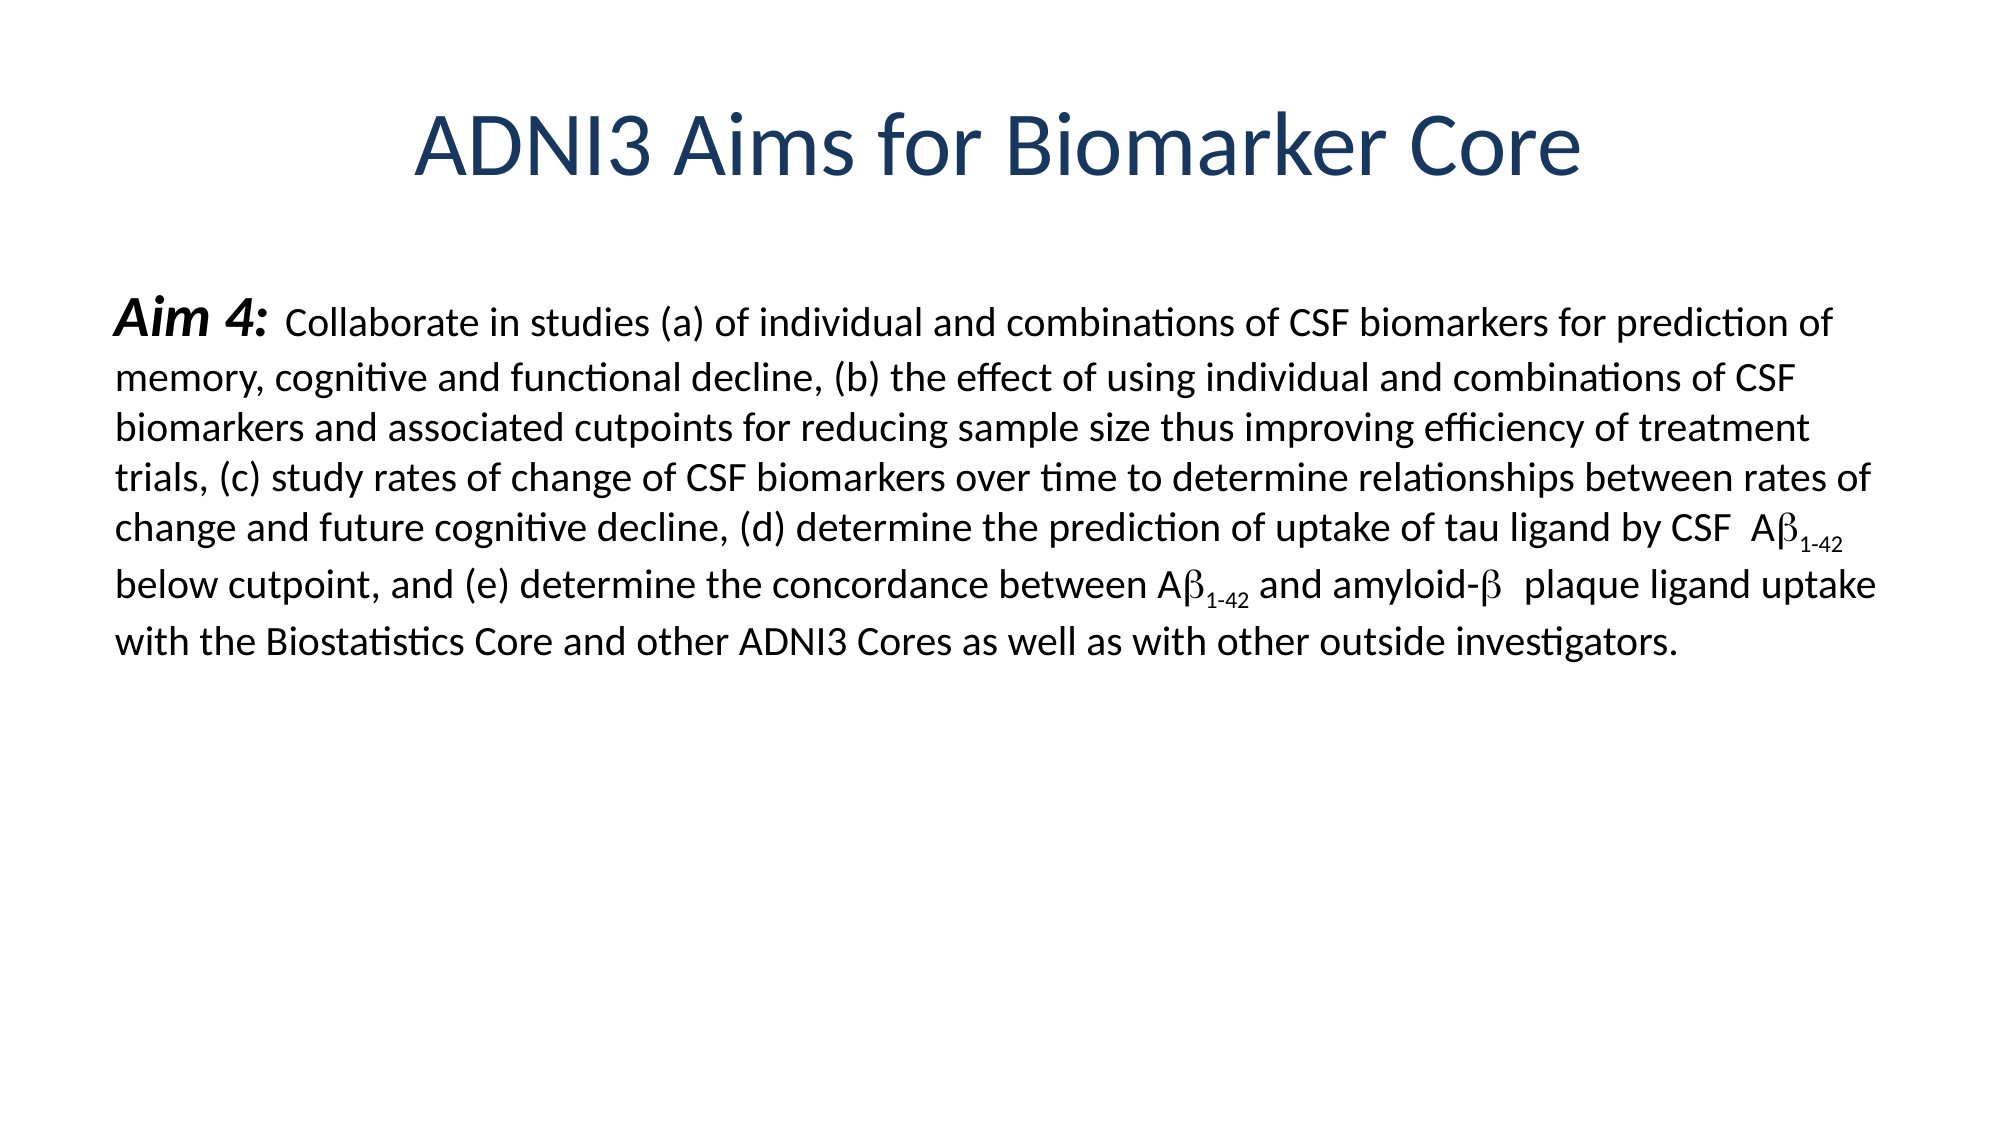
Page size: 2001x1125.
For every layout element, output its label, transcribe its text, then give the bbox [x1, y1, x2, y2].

list Aim 4: Collaborate in studies (a) of individual and combinations of CSF biomarkers for prediction of memory, cognitive and functional decline, (b) the effect of using individual and combinations of CSF biomarkers and associated cutpoints for reducing sample size thus improving efficiency of treatment trials, (c) study rates of change of CSF biomarkers over time to determine relationships between rates of change and future cognitive decline, (d) determine the prediction of uptake of tau ligand by CSF Ab1-42 below cutpoint, and (e) determine the concordance between Ab1-42 and amyloid-b plaque ligand uptake with the Biostatistics Core and other ADNI3 Cores as well as with other outside investigators. [99, 262, 1900, 1005]
title ADNI3 Aims for Biomarker Core [99, 45, 1900, 233]
